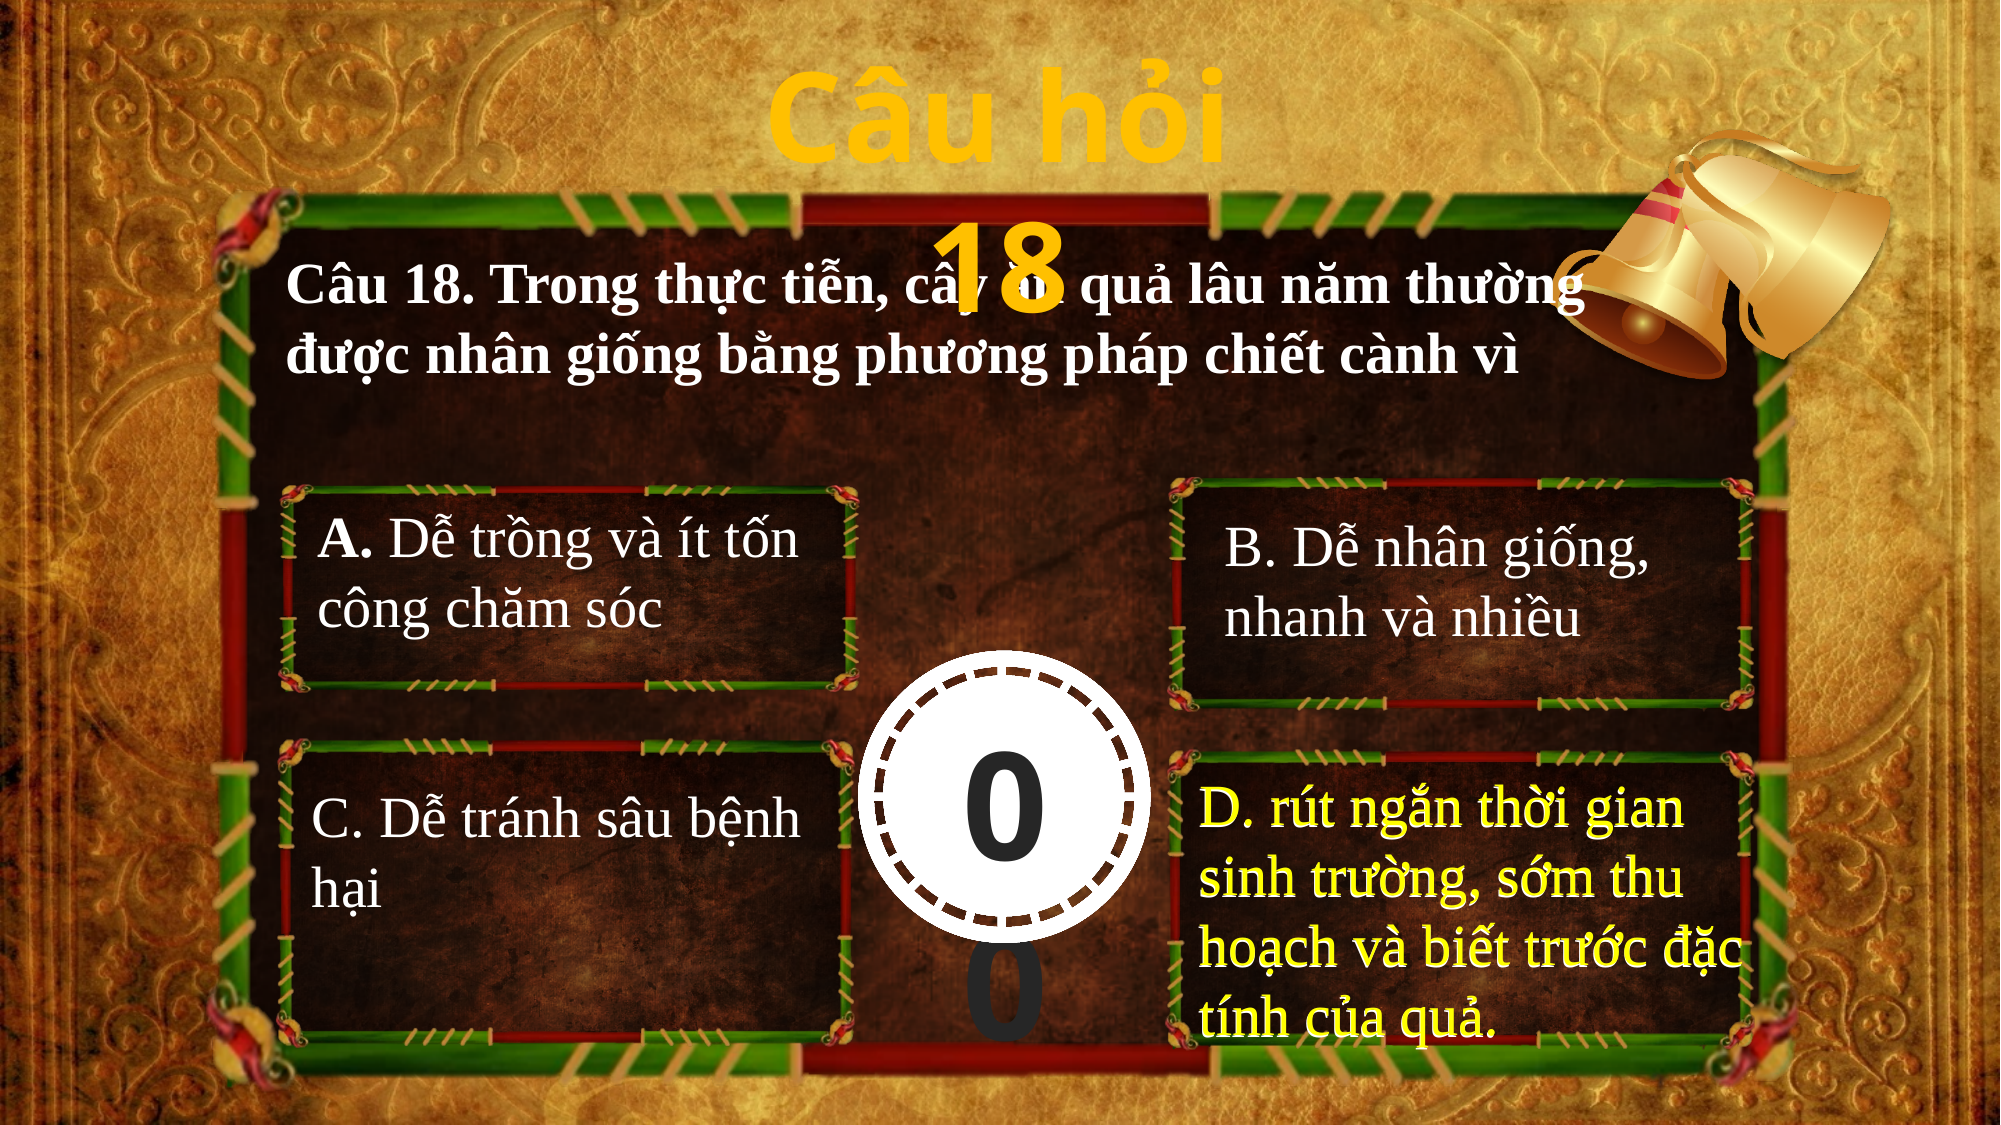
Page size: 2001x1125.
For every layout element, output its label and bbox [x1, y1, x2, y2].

text_box [220, 732, 908, 1059]
text_box [1108, 743, 1809, 1061]
text_box [1110, 471, 1809, 721]
text_box [222, 480, 913, 701]
picture [0, 0, 2000, 1125]
text_box [54, 170, 1946, 1125]
text_box [858, 650, 1151, 943]
